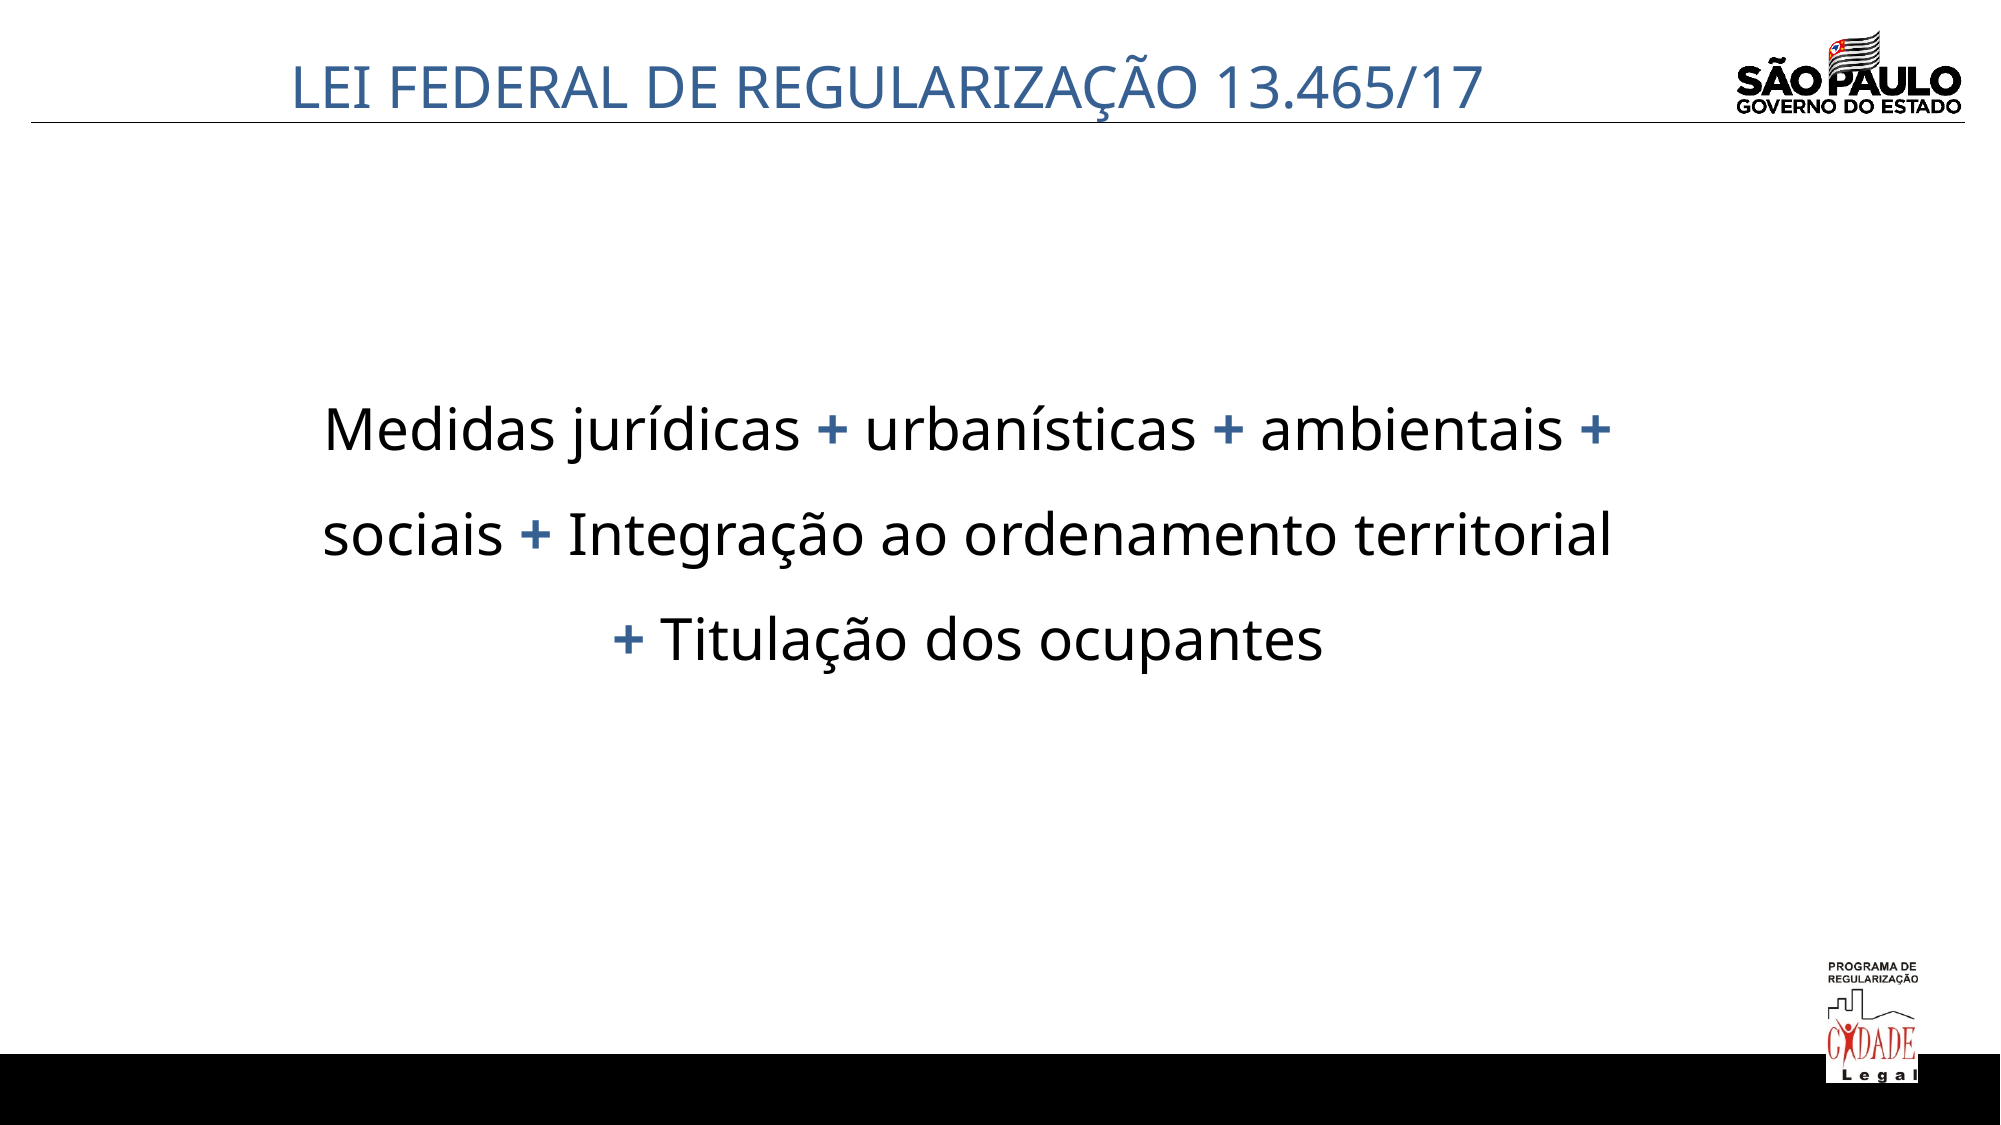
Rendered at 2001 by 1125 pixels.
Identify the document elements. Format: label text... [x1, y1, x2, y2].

picture [1826, 962, 1918, 1083]
picture [1732, 25, 1965, 118]
text_box Medidas jurídicas + urbanísticas + ambientais + sociais + Integração ao ordenamento territorial + Titulação dos ocupantes [102, 349, 1850, 680]
text_box LEI FEDERAL DE REGULARIZAÇÃO 13.465/17 [78, 42, 1697, 113]
